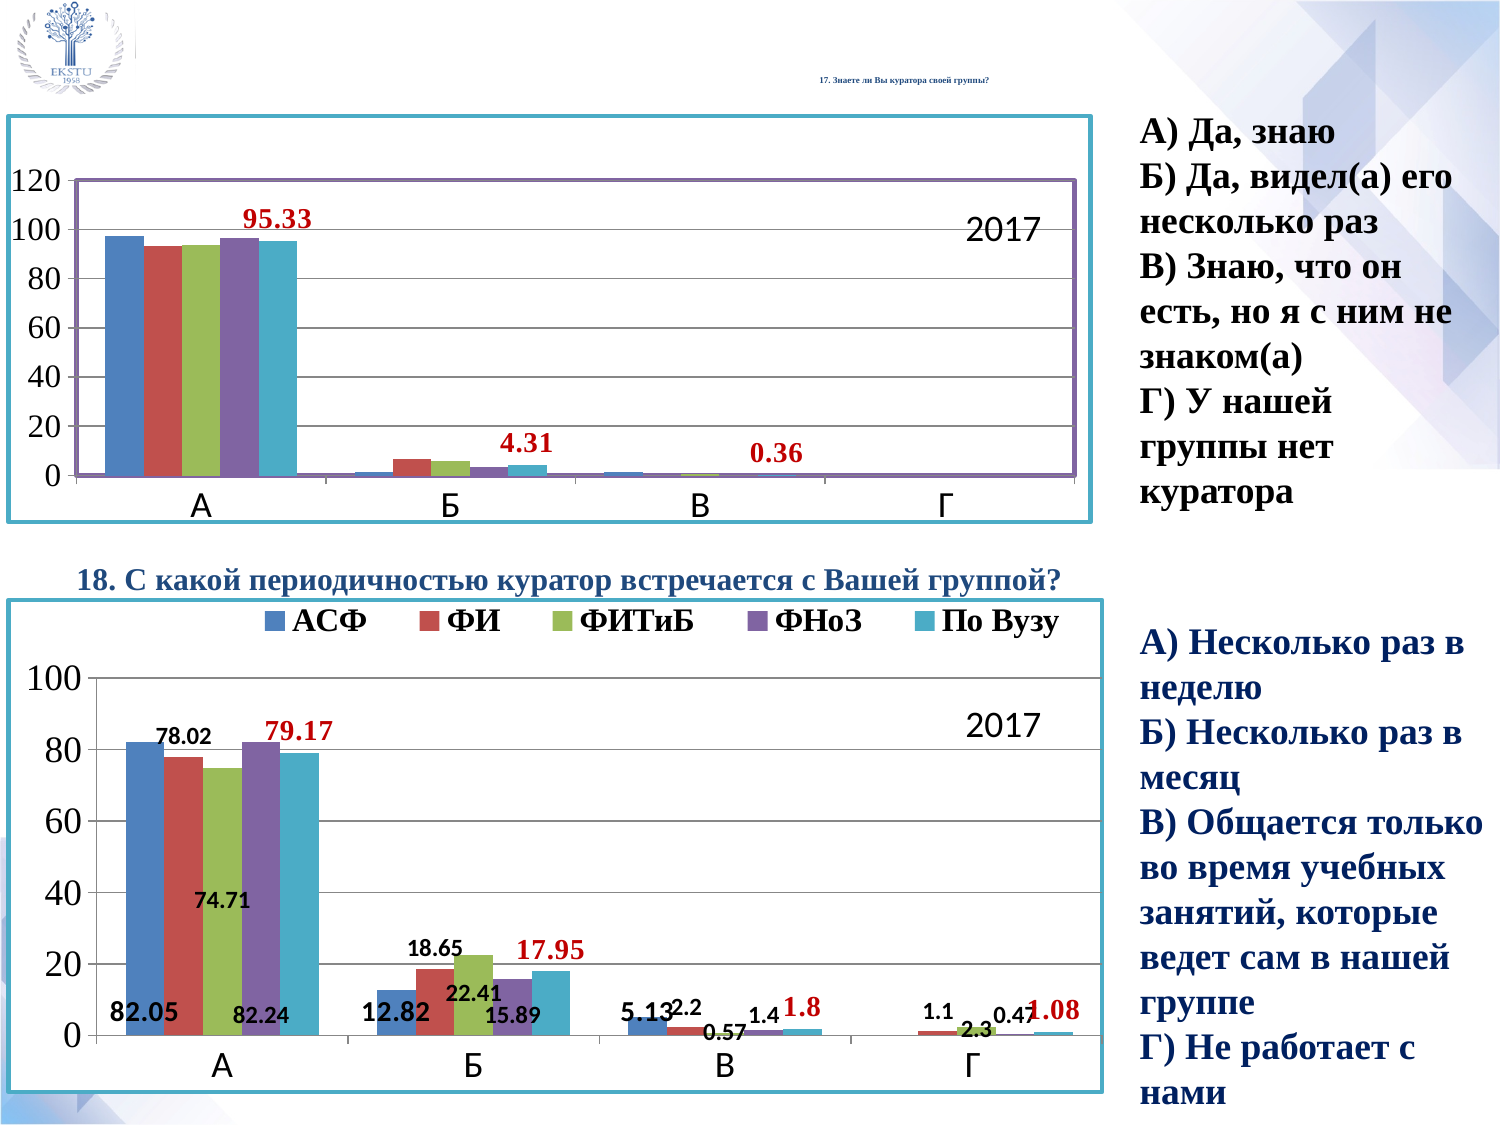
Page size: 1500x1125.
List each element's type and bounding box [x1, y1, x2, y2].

chart [6, 597, 1105, 1095]
chart [6, 113, 1093, 528]
picture [0, 0, 1500, 1125]
